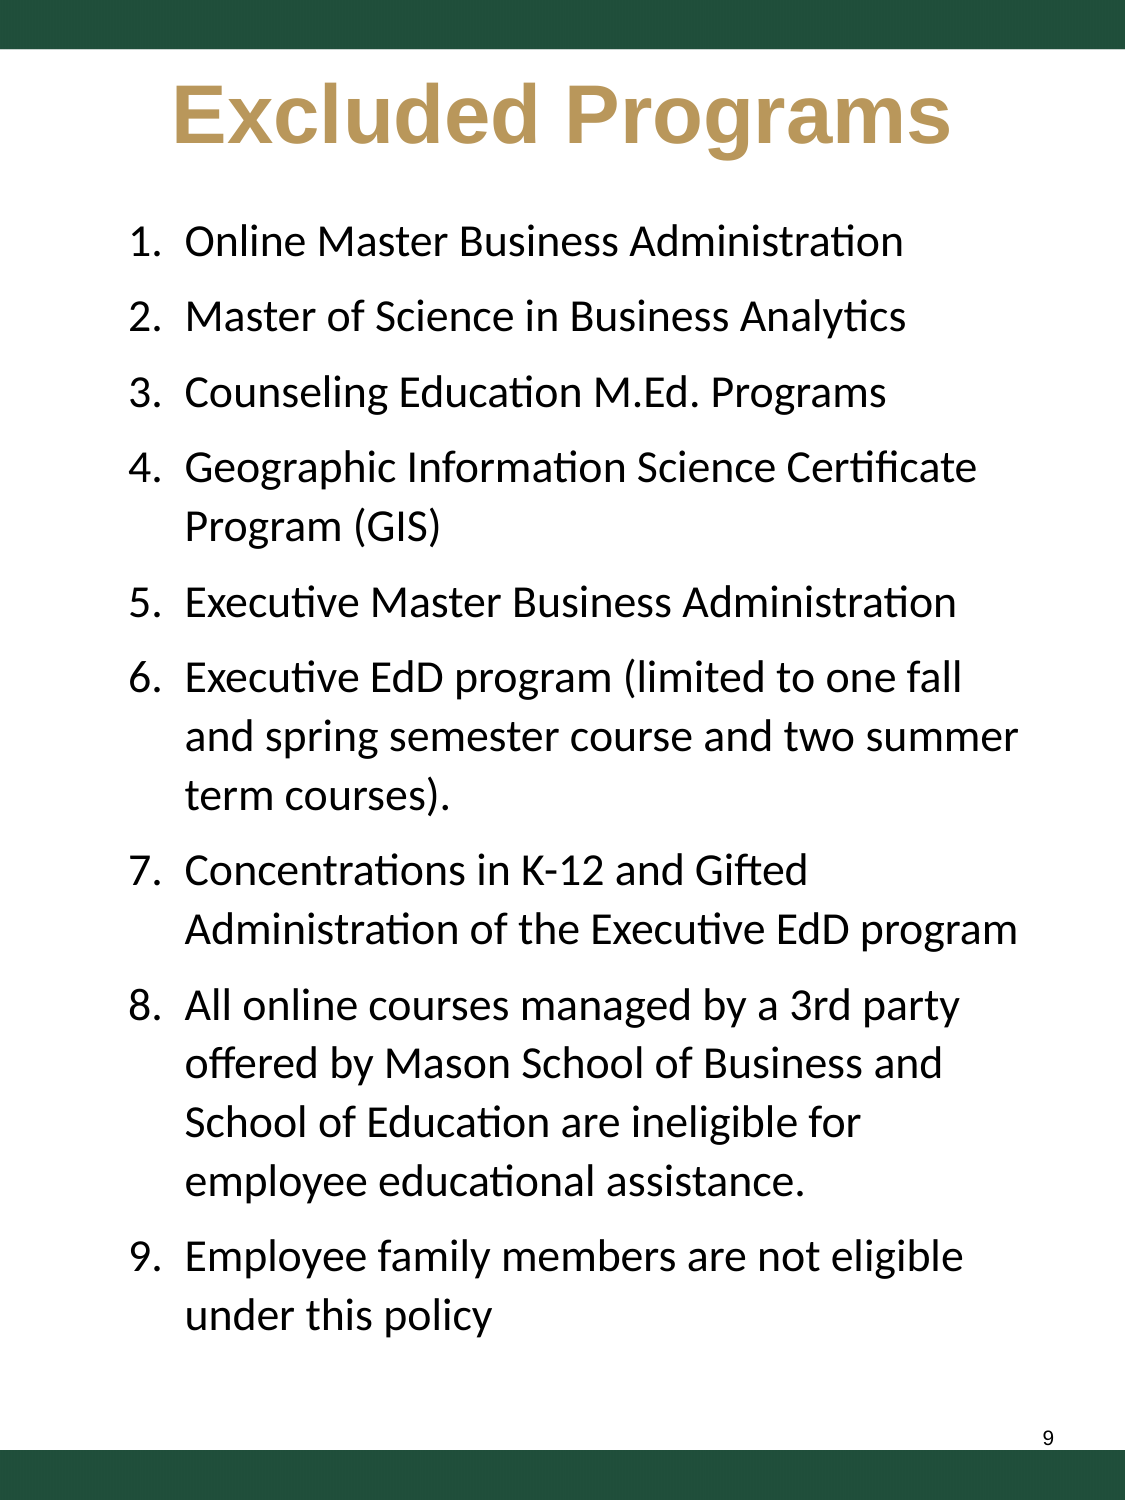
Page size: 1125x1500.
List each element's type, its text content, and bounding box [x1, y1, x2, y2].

text_box Online Master Business Administration Master of Science in Business Analytics Counseling Education M.Ed. Programs Geographic Information Science Certificate Program (GIS) Executive Master Business Administration Executive EdD program (limited to one fall and spring semester course and two summer term courses). Concentrations in K-12 and Gifted Administration of the Executive EdD program All online courses managed by a 3rd party offered by Mason School of Business and School of Education are ineligible for employee educational assistance. Employee family members are not eligible under this policy [113, 199, 1047, 1409]
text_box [187, 499, 938, 1001]
picture [0, 0, 1125, 1500]
title Excluded Programs [56, 60, 1069, 160]
